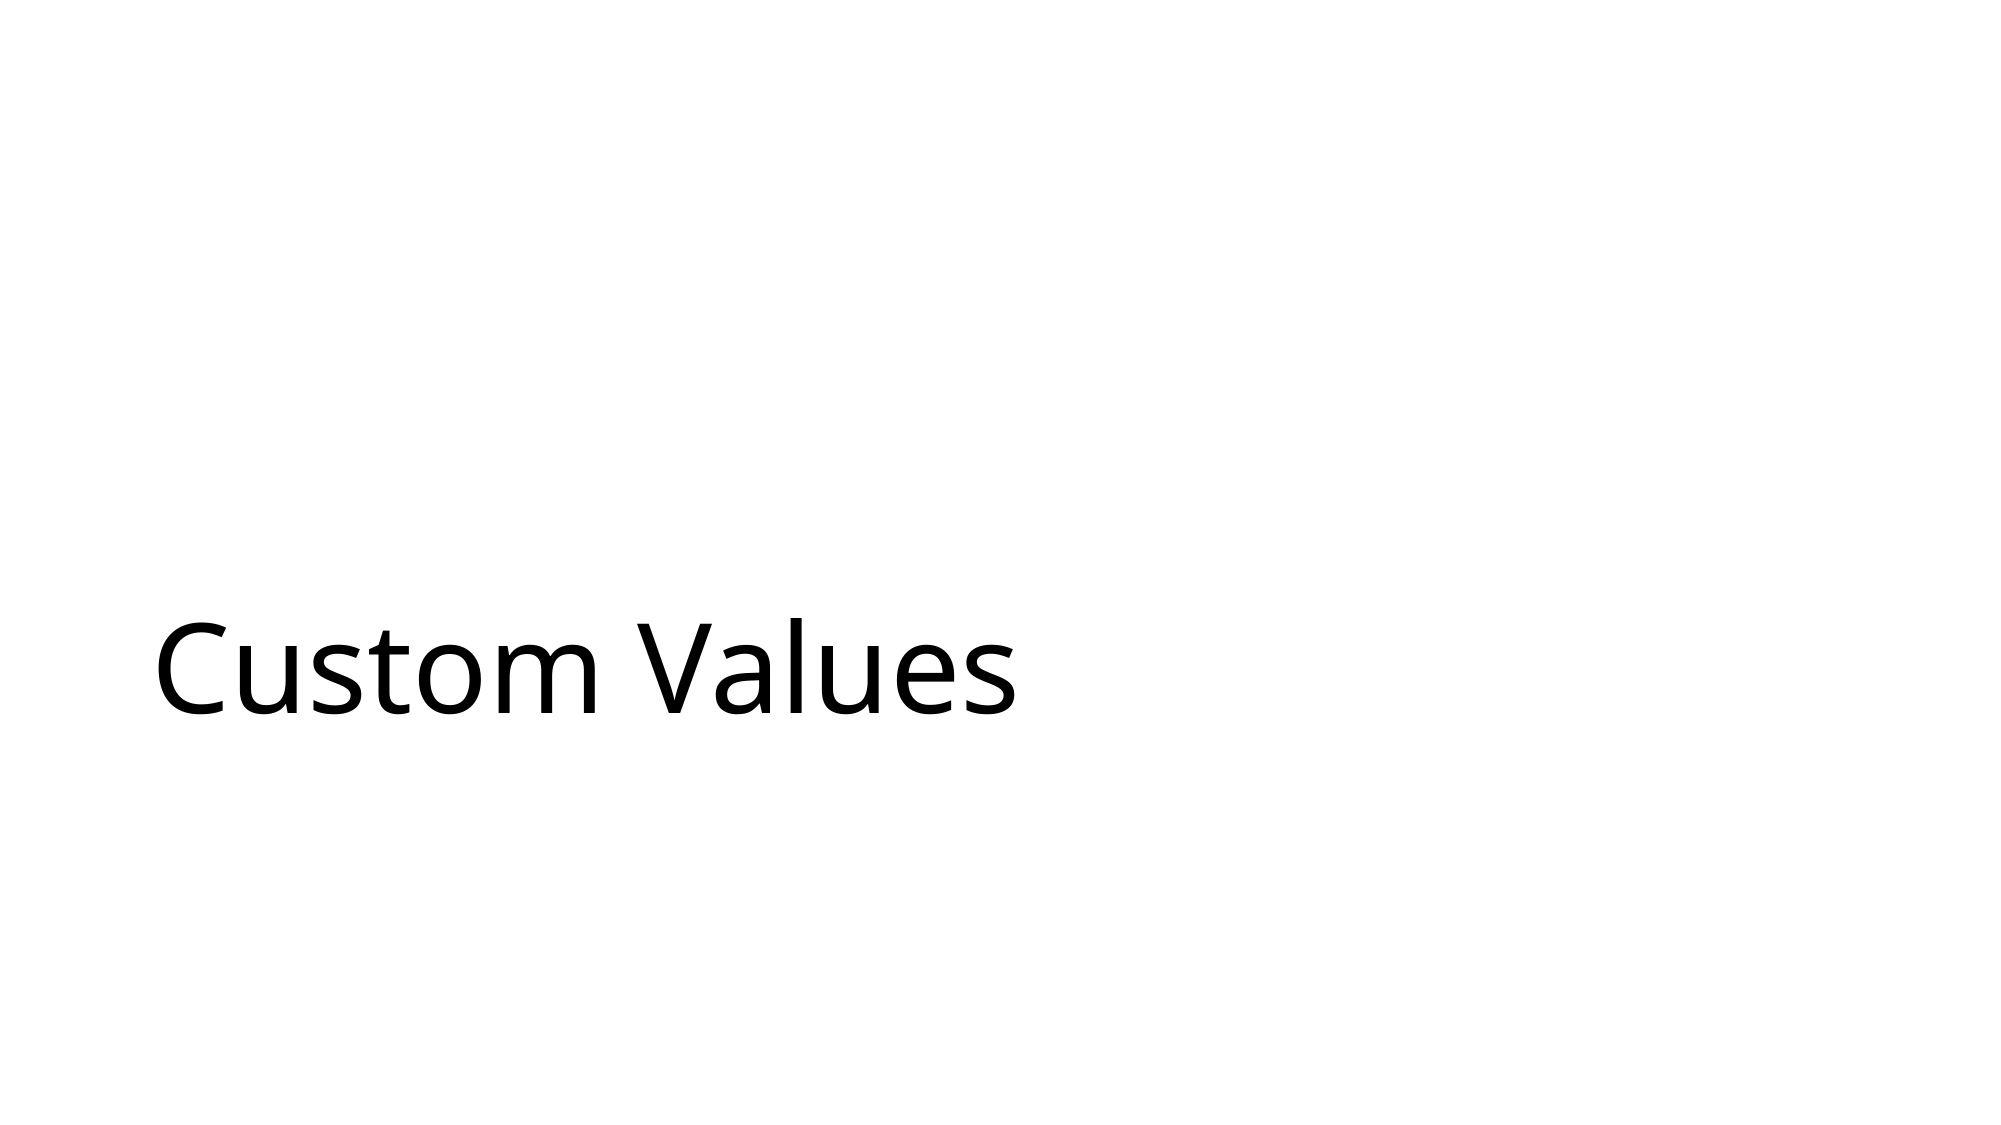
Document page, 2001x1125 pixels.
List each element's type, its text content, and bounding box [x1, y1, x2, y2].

title Custom Values [136, 280, 1862, 749]
